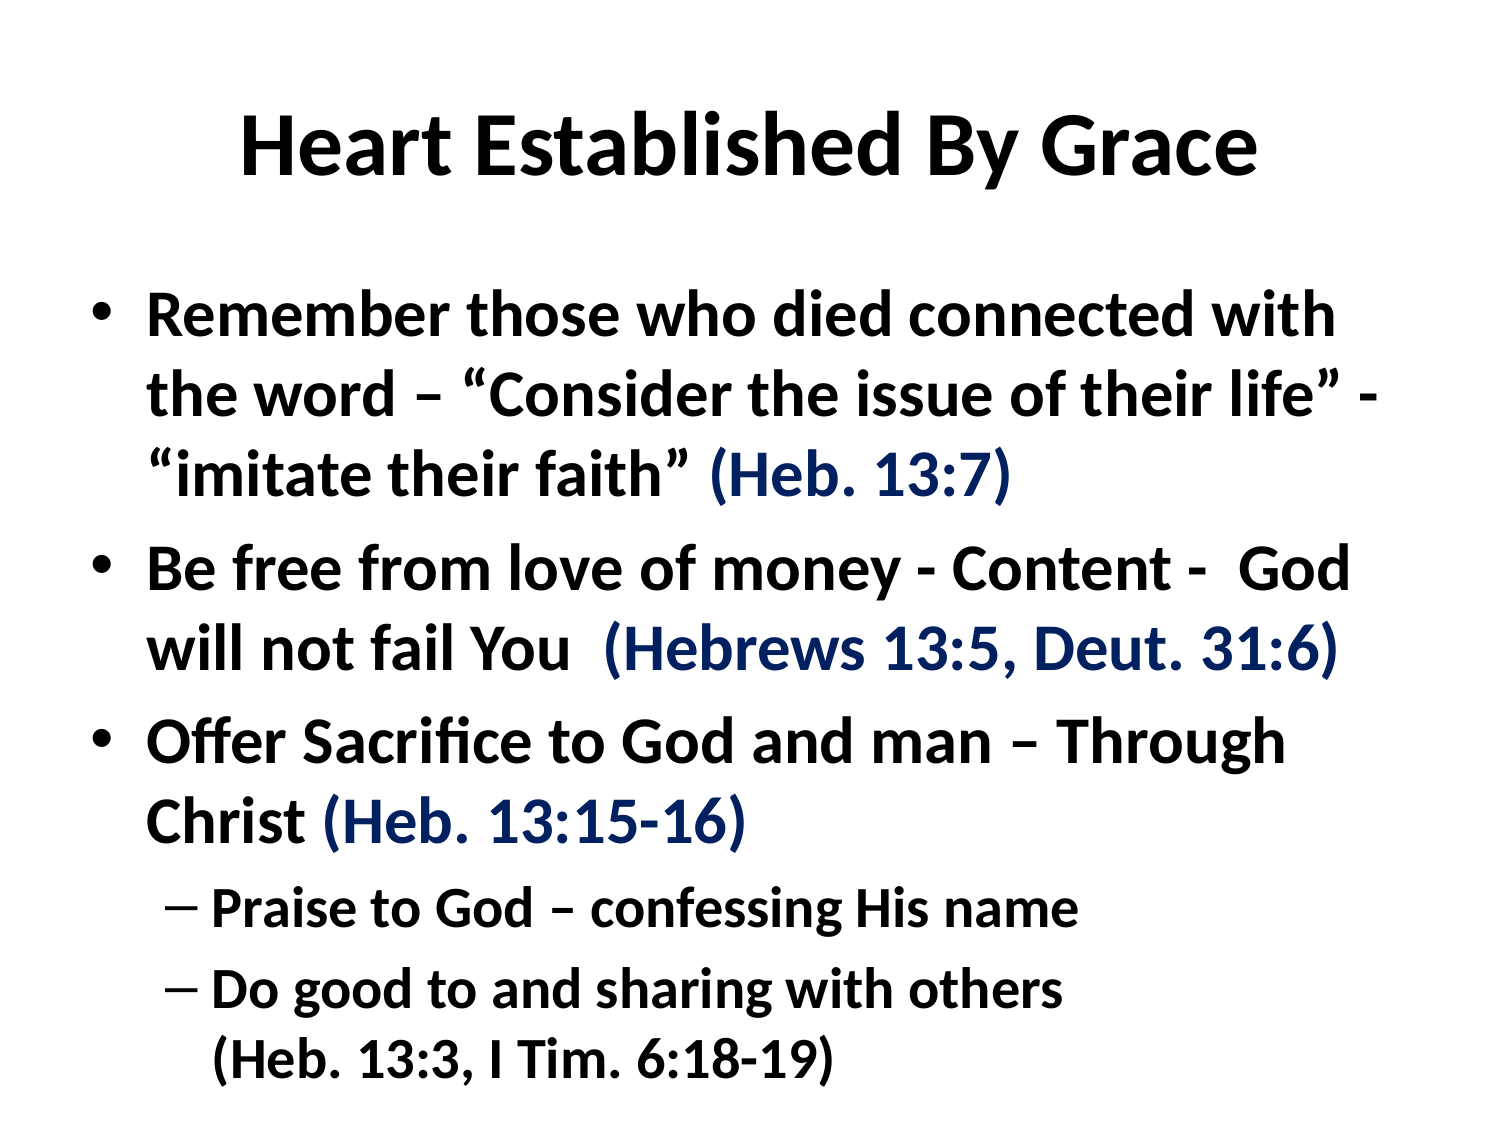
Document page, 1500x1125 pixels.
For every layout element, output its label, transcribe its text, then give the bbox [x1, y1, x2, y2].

title Heart Established By Grace [75, 45, 1425, 233]
list Remember those who died connected with the word – “Consider the issue of their life” - “imitate their faith” (Heb. 13:7) Be free from love of money - Content - God will not fail You (Hebrews 13:5, Deut. 31:6) Offer Sacrifice to God and man – Through Christ (Heb. 13:15-16) Praise to God – confessing His name Do good to and sharing with others (Heb. 13:3, I Tim. 6:18-19) [75, 262, 1425, 1100]
